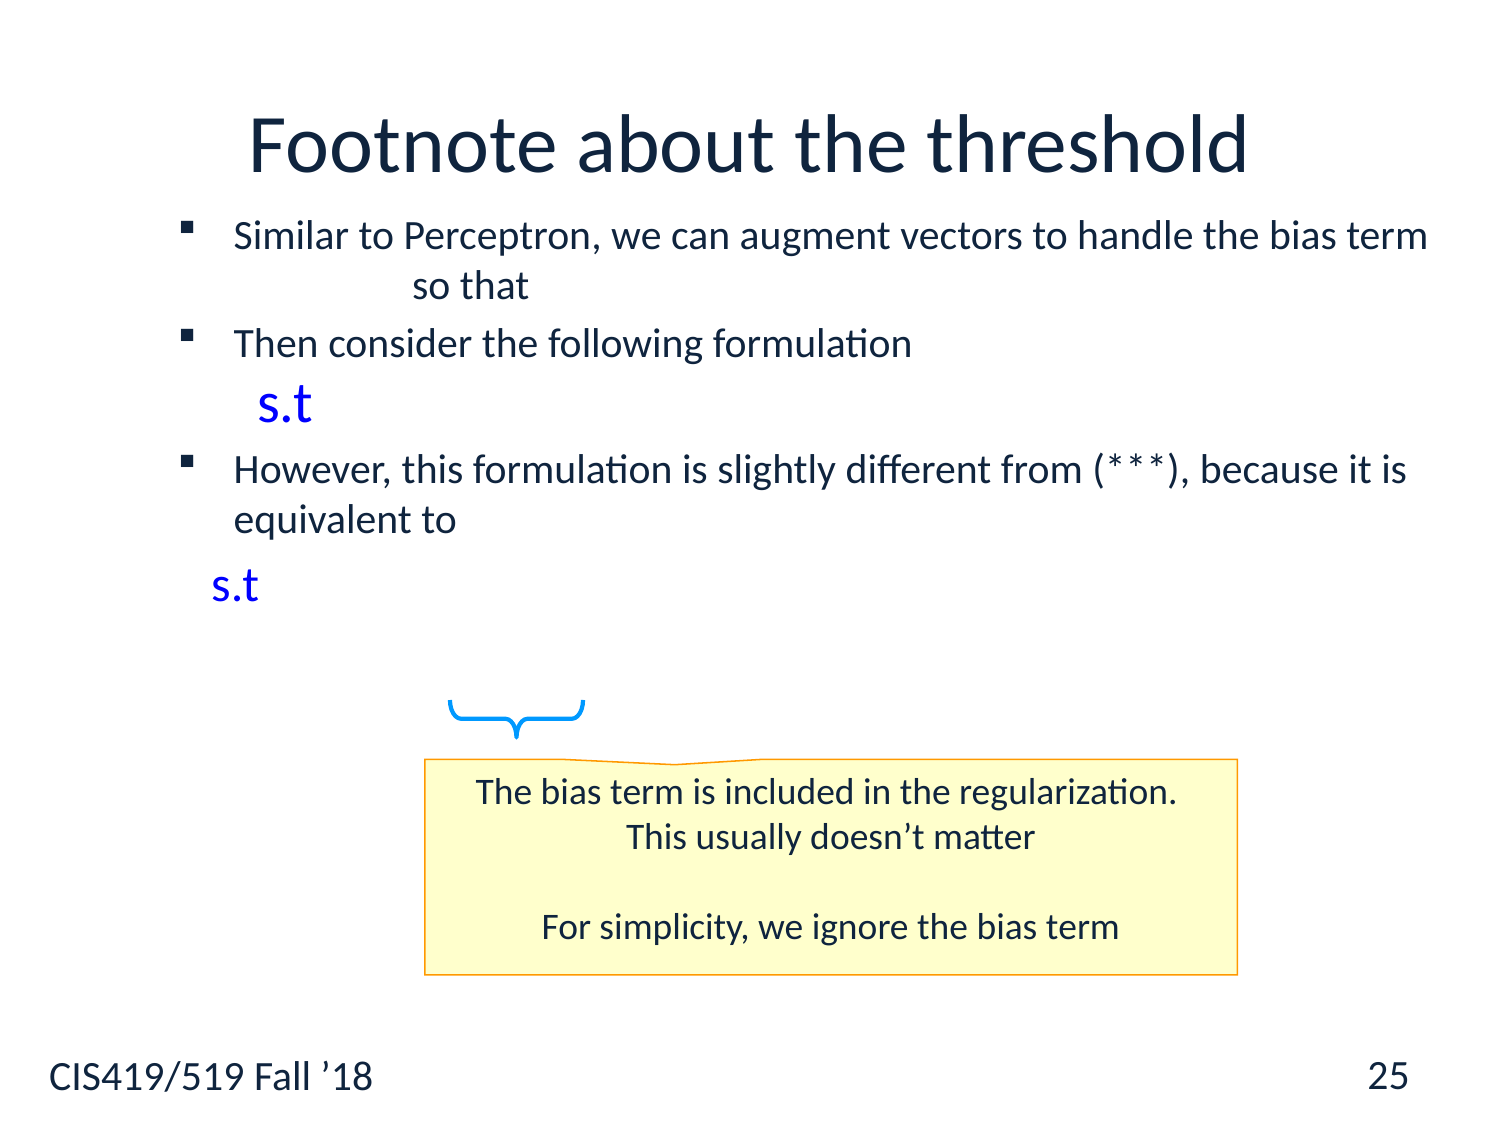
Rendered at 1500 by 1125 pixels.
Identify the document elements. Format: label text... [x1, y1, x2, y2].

text_box The bias term is included in the regularization. This usually doesn’t matter For simplicity, we ignore the bias term [424, 759, 1238, 975]
title Footnote about the threshold [75, 45, 1425, 233]
text_box [449, 699, 584, 738]
slide_number 25 [1074, 1042, 1425, 1103]
